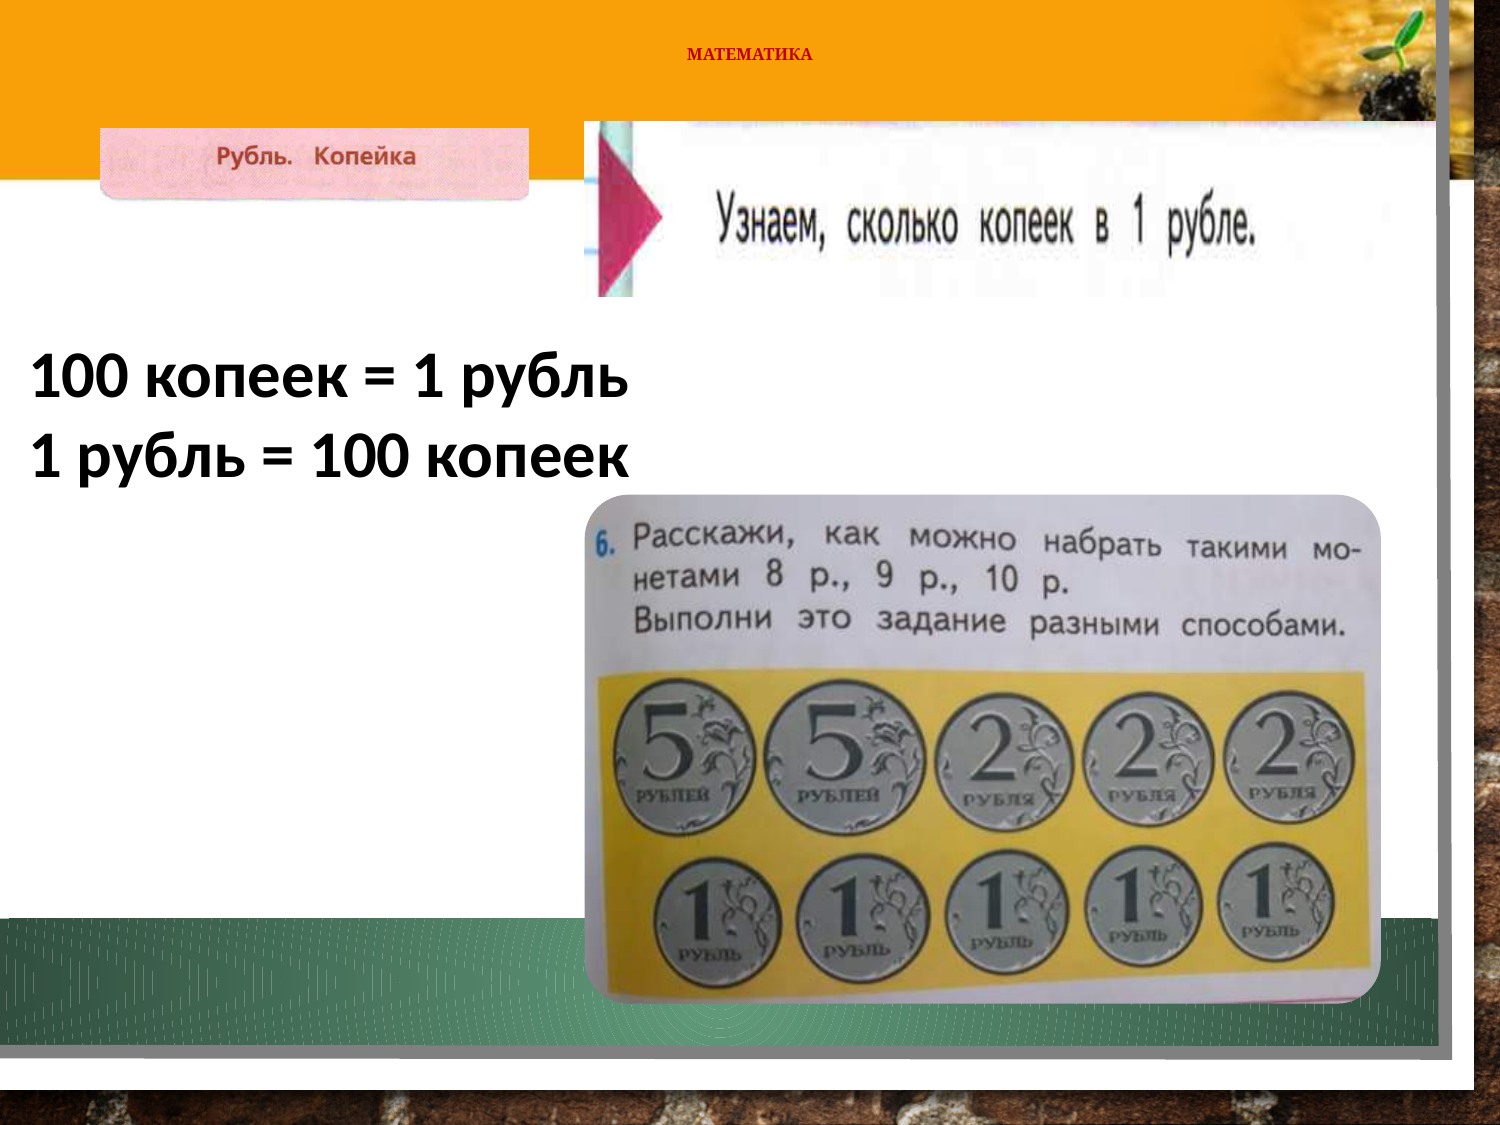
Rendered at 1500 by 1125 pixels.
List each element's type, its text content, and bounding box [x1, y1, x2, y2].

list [584, 121, 1436, 298]
title Математика [0, 2, 1500, 102]
picture [0, 102, 1438, 1004]
picture [0, 102, 1500, 1125]
text_box 100 копеек = 1 рубль 1 рубль = 100 копеек [0, 323, 676, 499]
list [100, 127, 529, 204]
